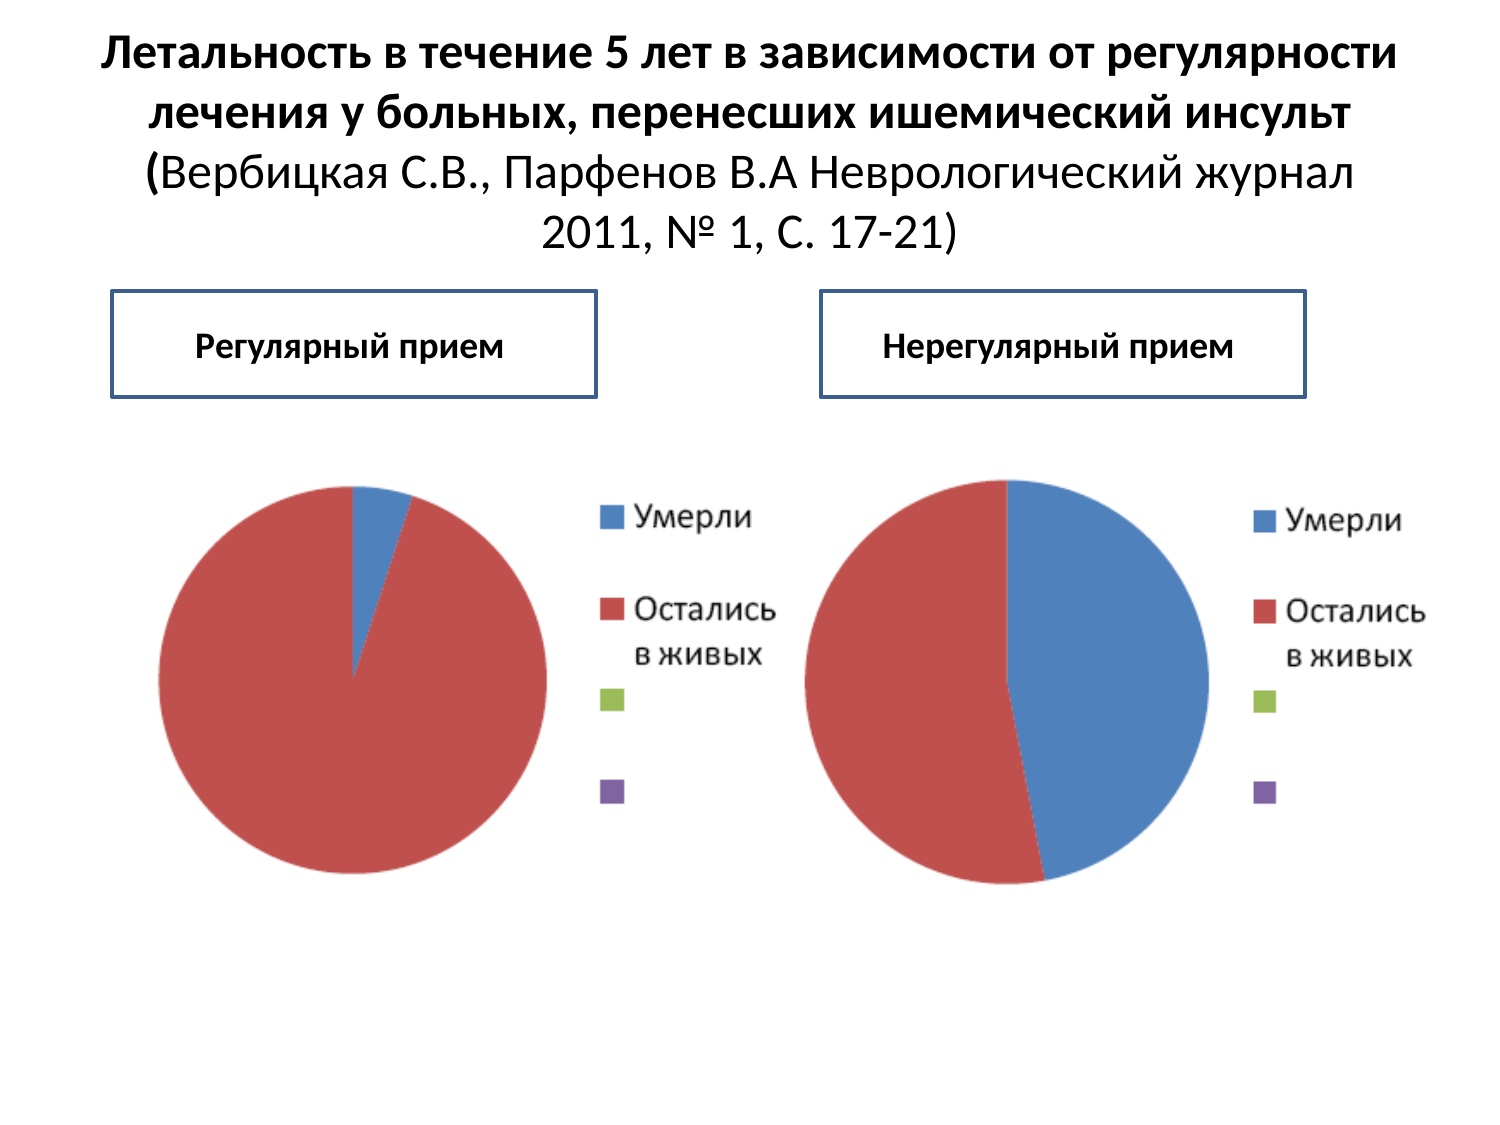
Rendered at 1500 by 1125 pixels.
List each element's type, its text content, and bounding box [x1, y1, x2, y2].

text_box Летальность в течение 5 лет в зависимости от регулярности лечения у больных, перенесших ишемический инсульт (Вербицкая С.В., Парфенов В.А Неврологический журнал 2011, № 1, С. 17-21) [75, 45, 1425, 233]
text_box Нерегулярный прием [819, 289, 1307, 399]
text_box Регулярный прием [110, 289, 598, 399]
picture [88, 423, 1436, 924]
